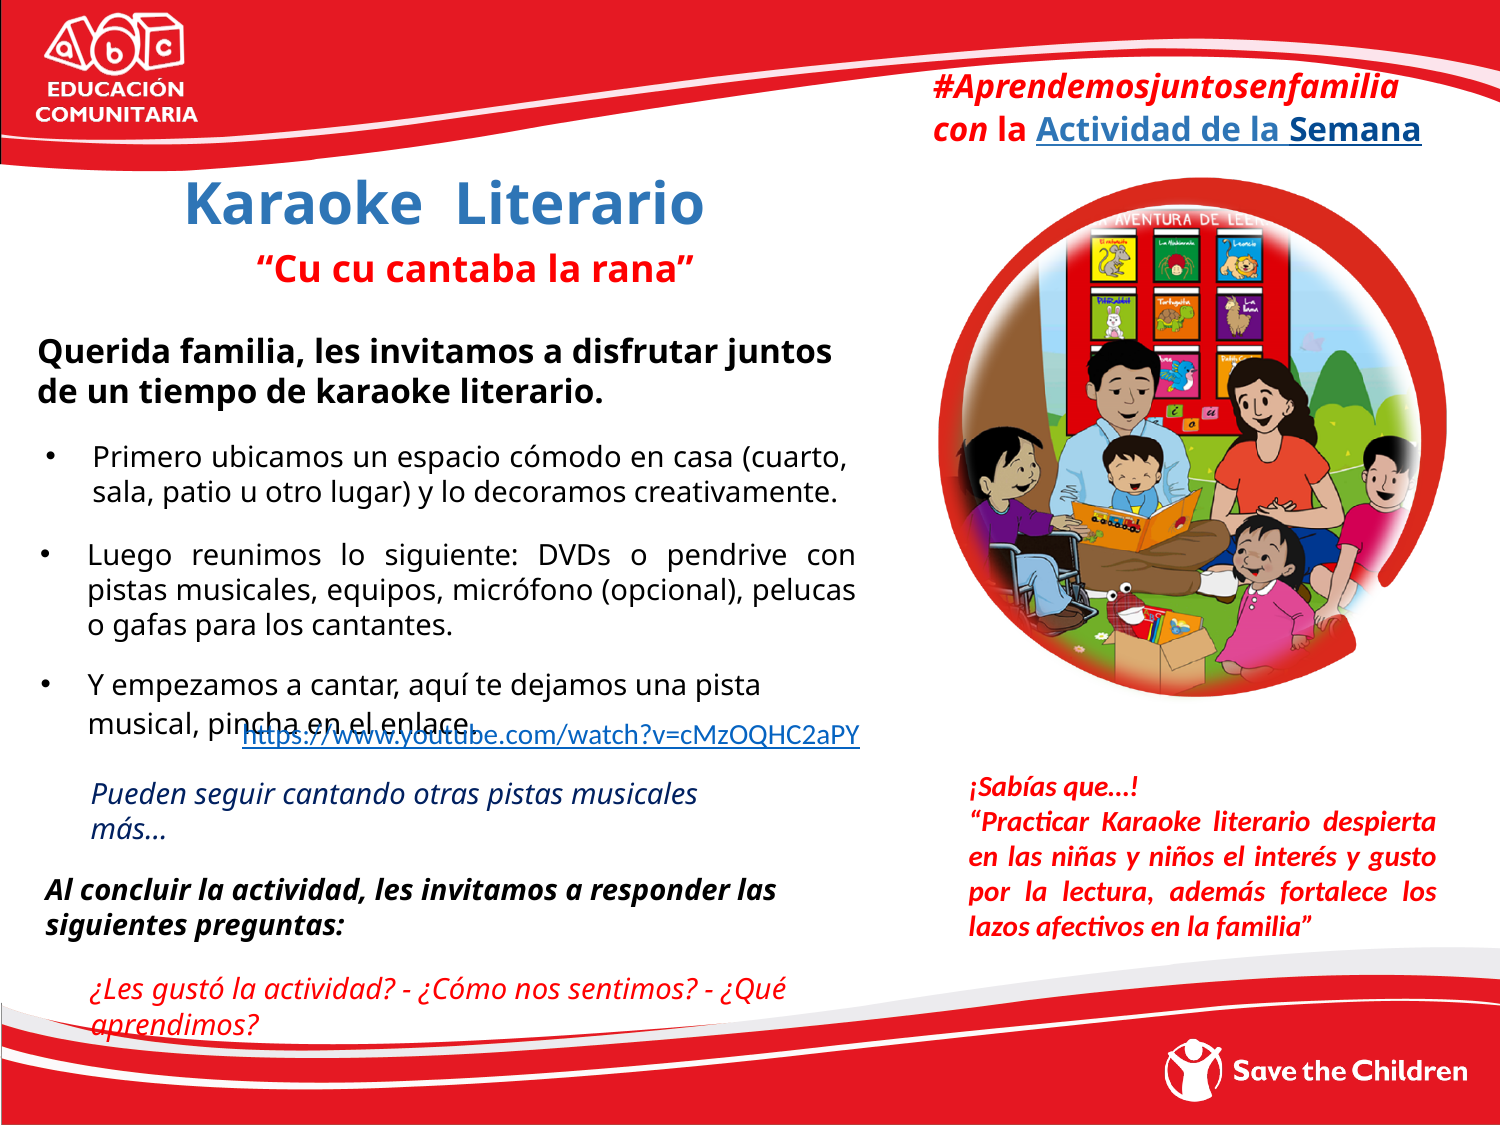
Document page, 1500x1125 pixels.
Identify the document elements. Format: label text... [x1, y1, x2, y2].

text_box Al concluir la actividad, les invitamos a responder las siguientes preguntas: [30, 863, 872, 949]
text_box Y empezamos a cantar, aquí te dejamos una pista musical, pincha en el enlace. [25, 658, 863, 749]
text_box https://www.youtube.com/watch?v=cMzOQHC2aPY [227, 708, 877, 758]
text_box ¿Les gustó la actividad? - ¿Cómo nos sentimos? - ¿Qué aprendimos? [75, 963, 846, 1049]
text_box ¡Sabías que…! “Practicar Karaoke literario despierta en las niñas y niños el interés y gusto por la lectura, además fortalece los lazos afectivos en la familia” [954, 760, 1452, 950]
text_box Karaoke Literario [0, 159, 895, 244]
text_box Primero ubicamos un espacio cómodo en casa (cuarto, sala, patio u otro lugar) y lo decoramos creativamente. [30, 430, 864, 516]
text_box Querida familia, les invitamos a disfrutar juntos de un tiempo de karaoke literario. [22, 323, 895, 418]
text_box Pueden seguir cantando otras pistas musicales más… [75, 767, 725, 853]
text_box #Aprendemosjuntosenfamilia con la Actividad de la Semana [918, 54, 1447, 161]
text_box Luego reunimos lo siguiente: DVDs o pendrive con pistas musicales, equipos, micrófono (opcional), pelucas o gafas para los cantantes. [25, 528, 872, 649]
text_box “Cu cu cantaba la rana” [242, 237, 711, 298]
picture [0, 0, 1500, 1125]
